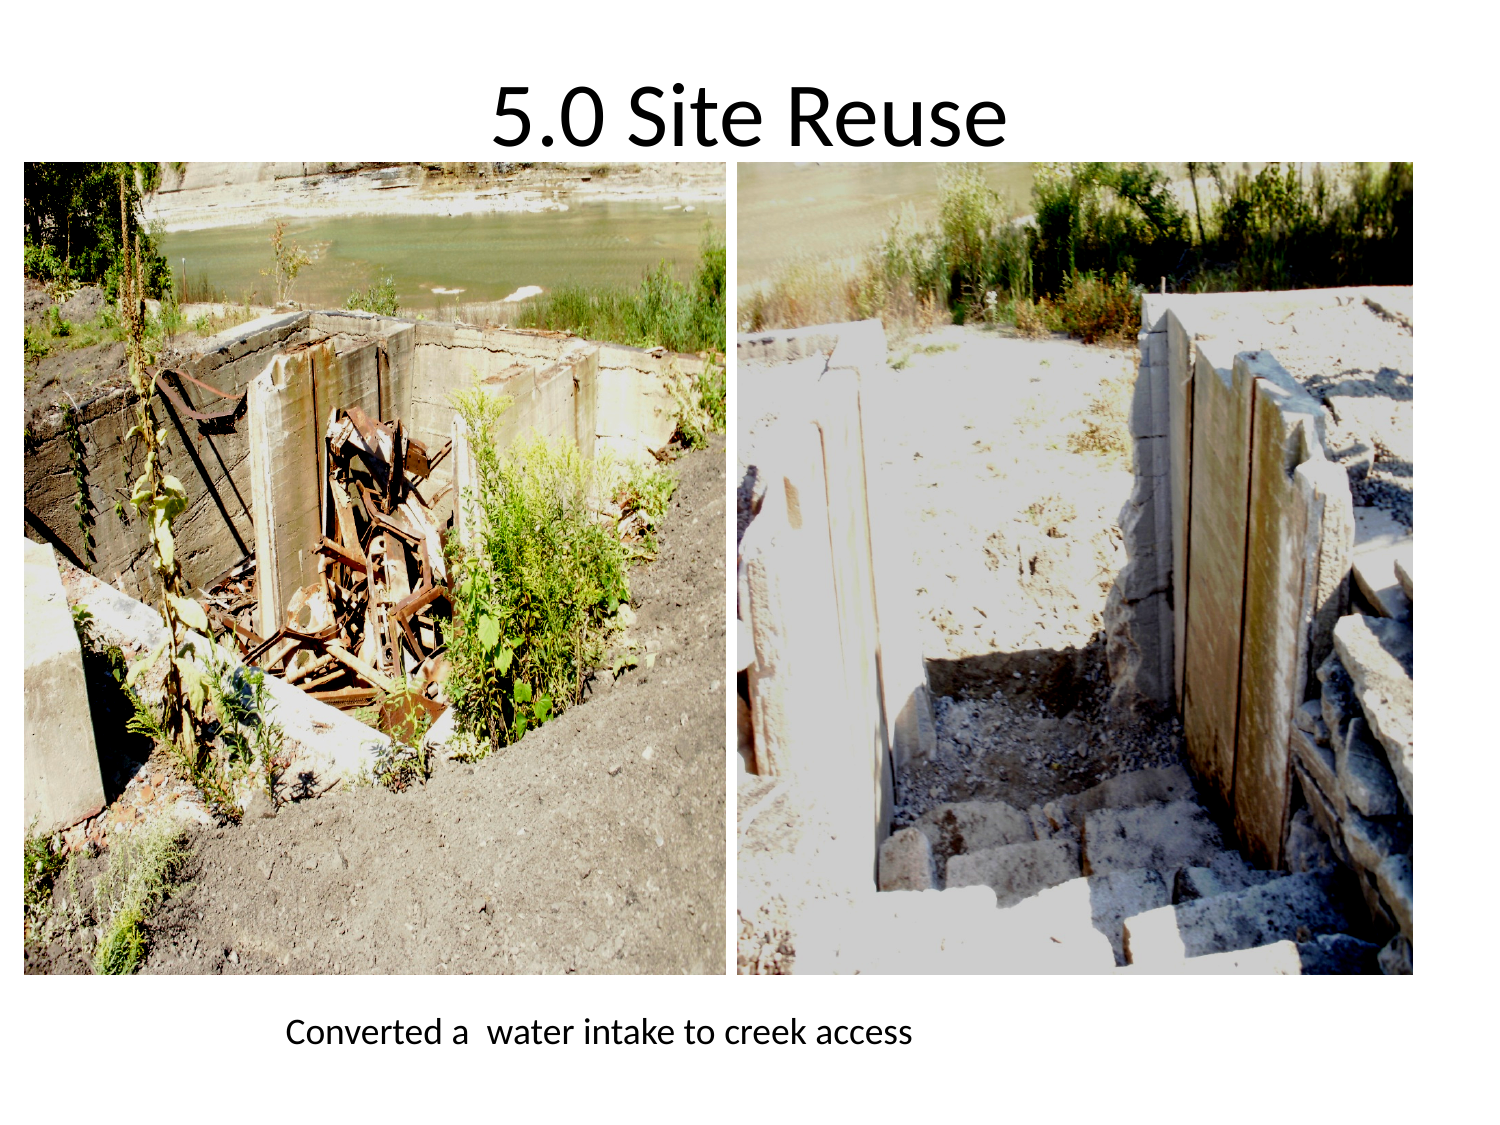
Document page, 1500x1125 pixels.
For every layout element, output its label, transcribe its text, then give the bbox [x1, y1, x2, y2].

text_box Converted a water intake to creek access [49, 999, 1400, 1060]
title 5.0 Site Reuse [75, 45, 1425, 175]
picture [737, 162, 1413, 976]
picture [24, 162, 726, 976]
